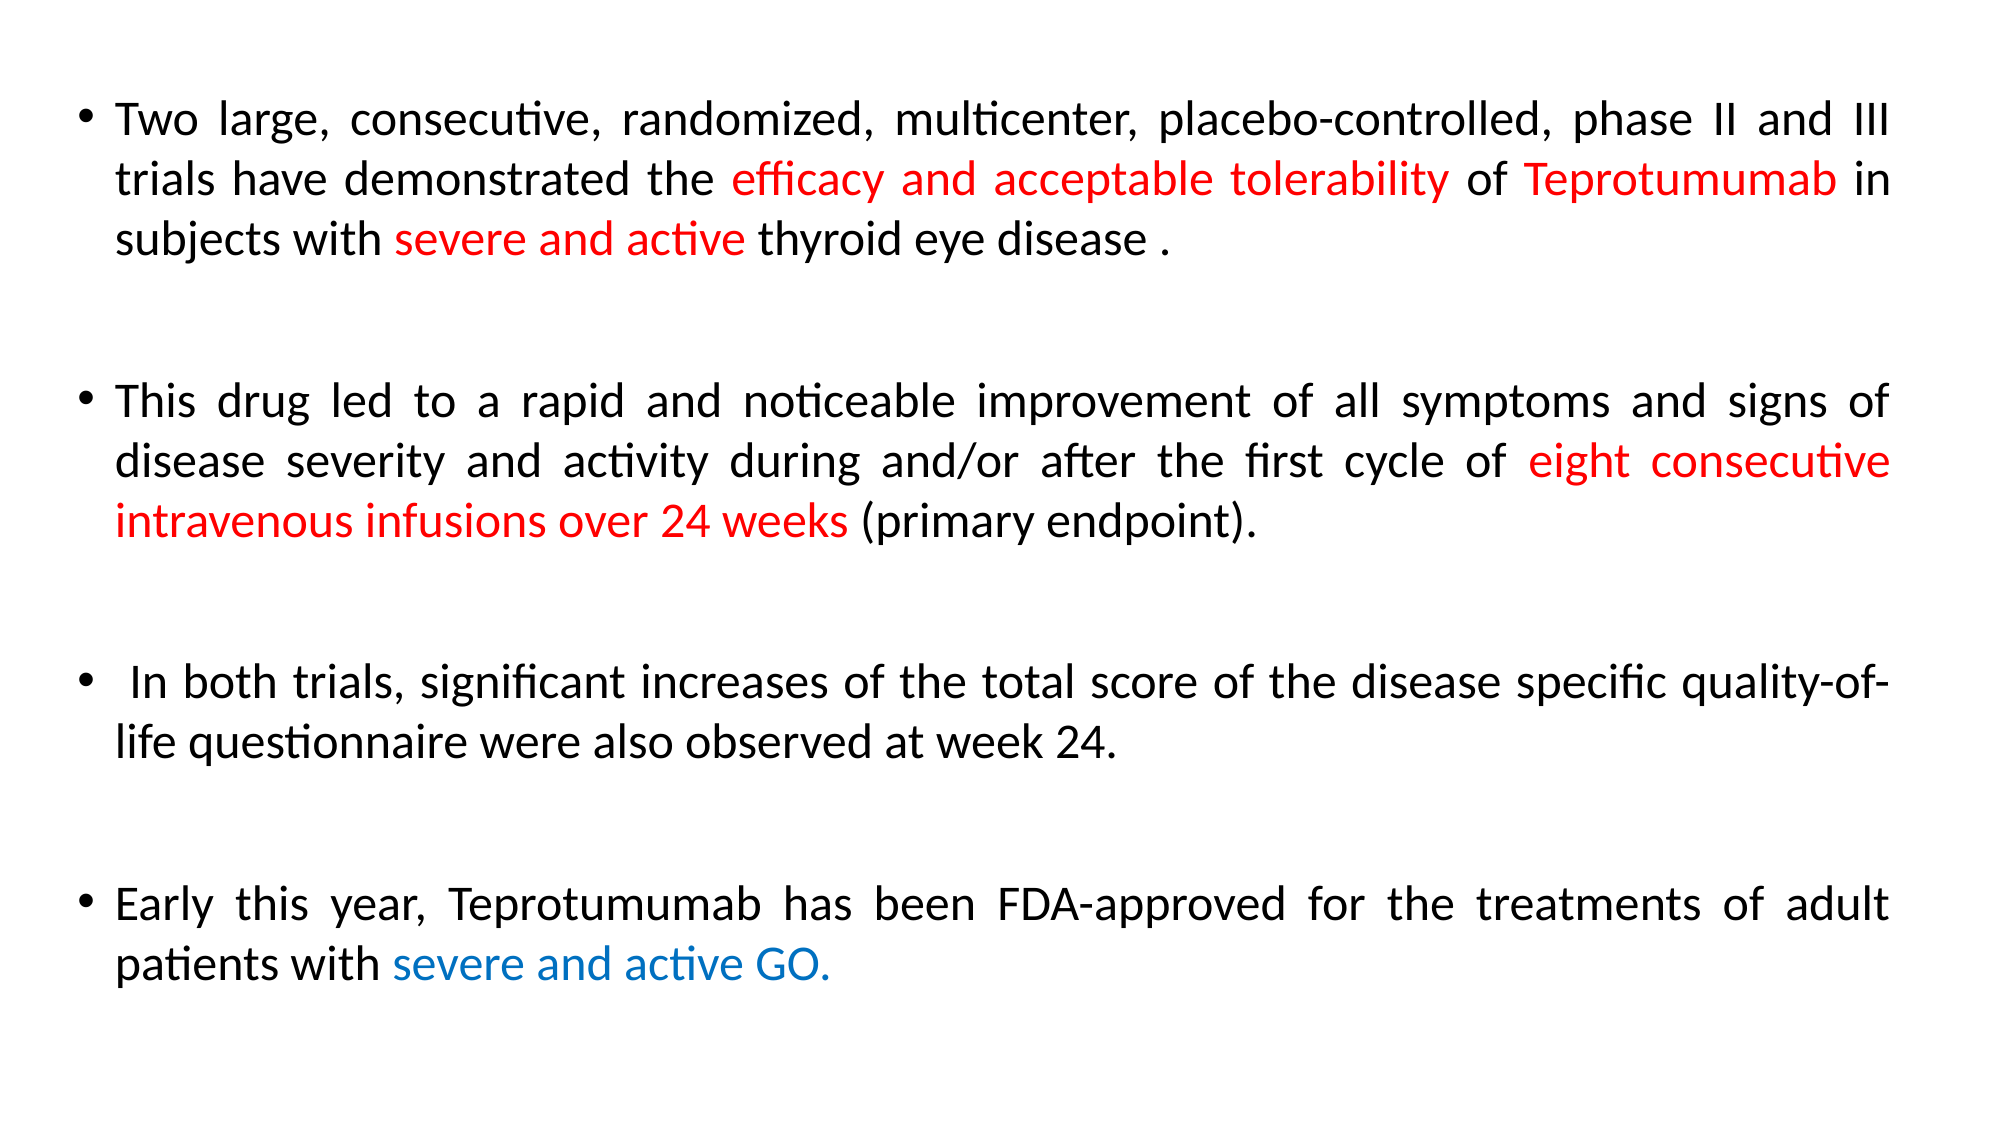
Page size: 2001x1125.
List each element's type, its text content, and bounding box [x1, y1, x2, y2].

list Two large, consecutive, randomized, multicenter, placebo-controlled, phase II and III trials have demonstrated the efficacy and acceptable tolerability of Teprotumumab in subjects with severe and active thyroid eye disease . This drug led to a rapid and noticeable improvement of all symptoms and signs of disease severity and activity during and/or after the first cycle of eight consecutive intravenous infusions over 24 weeks (primary endpoint). In both trials, significant increases of the total score of the disease specific quality-of-life questionnaire were also observed at week 24. Early this year, Teprotumumab has been FDA-approved for the treatments of adult patients with severe and active GO. [62, 78, 1907, 1014]
